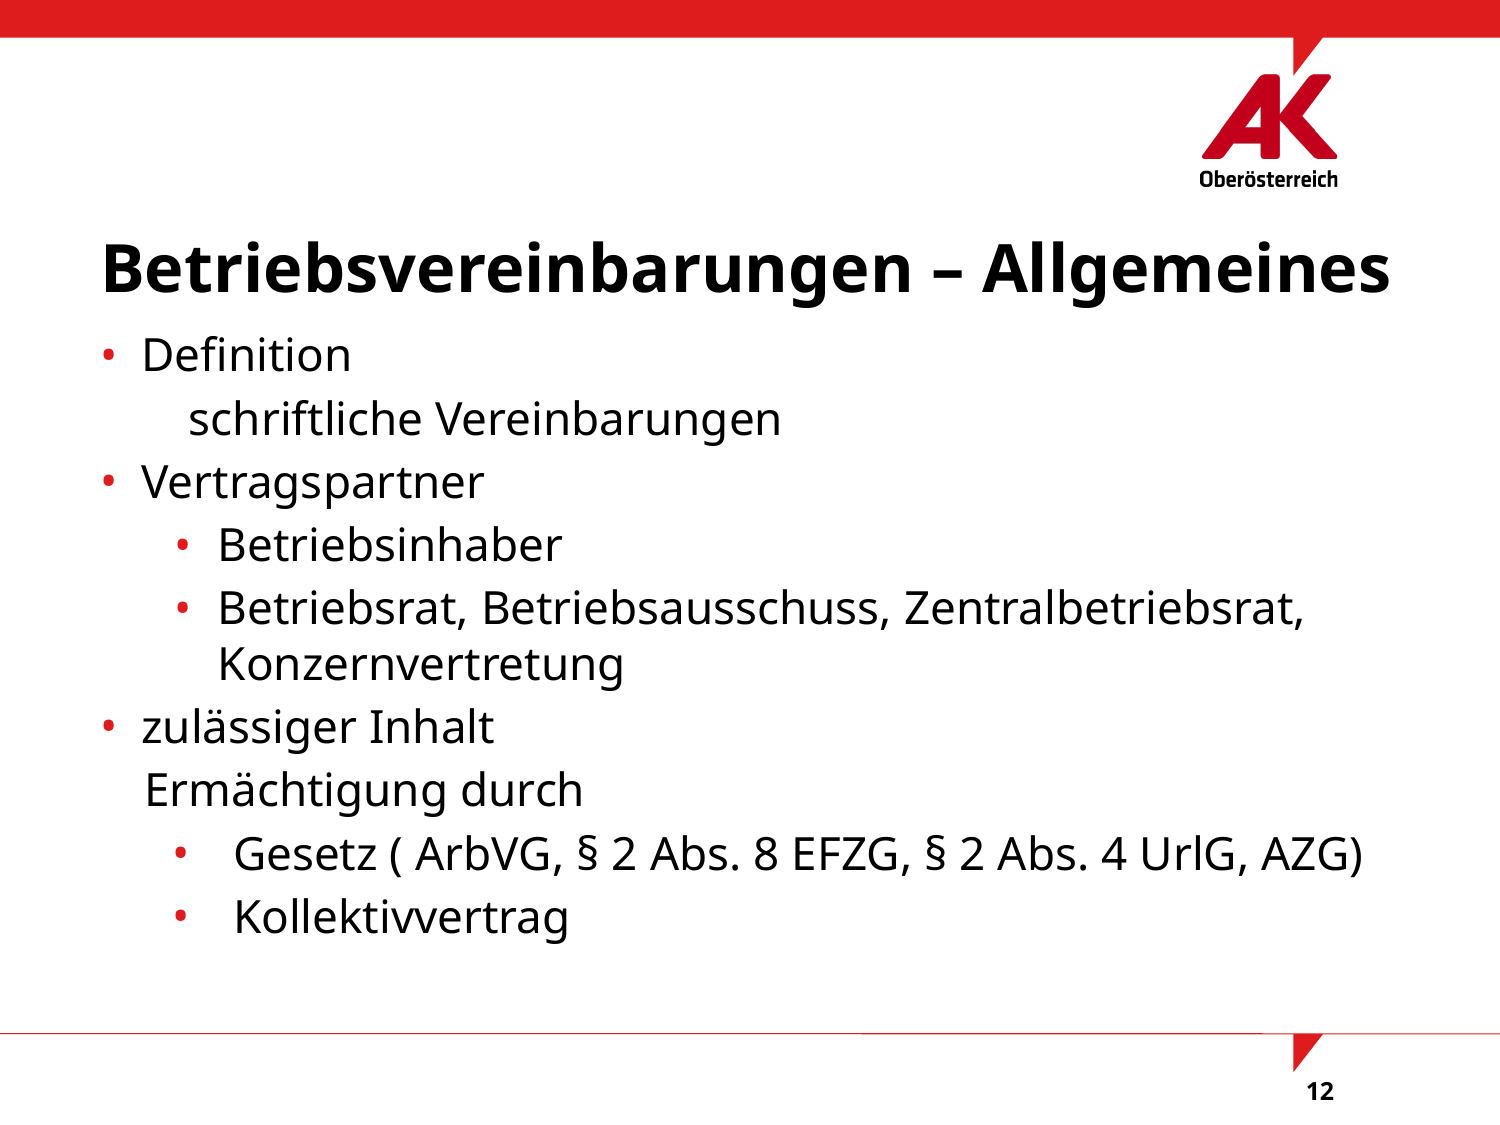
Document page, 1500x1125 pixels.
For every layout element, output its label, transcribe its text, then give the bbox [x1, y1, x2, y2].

list Betriebsvereinbarungen – Allgemeines [100, 226, 1402, 297]
list Definition schriftliche Vereinbarungen Vertragspartner Betriebsinhaber Betriebsrat, Betriebsausschuss, Zentralbetriebsrat, Konzernvertretung zulässiger Inhalt Ermächtigung durch Gesetz ( ArbVG, § 2 Abs. 8 EFZG, § 2 Abs. 4 UrlG, AZG) Kollektivvertrag [100, 325, 1400, 977]
picture [1200, 74, 1338, 187]
